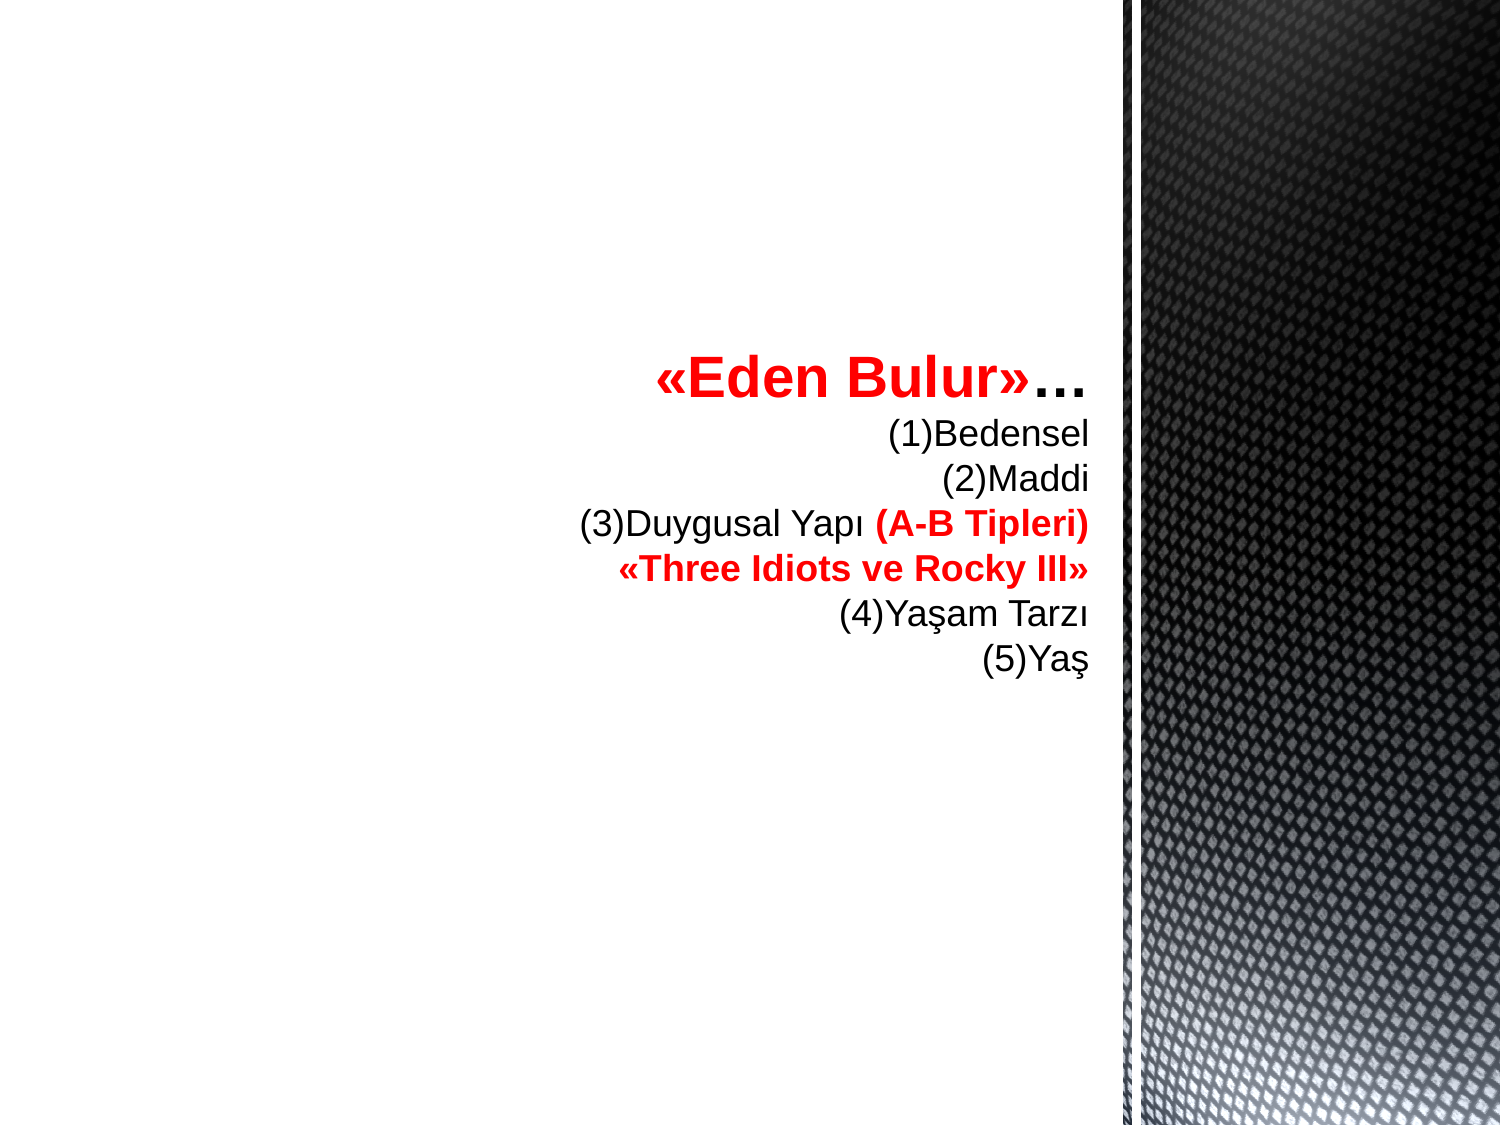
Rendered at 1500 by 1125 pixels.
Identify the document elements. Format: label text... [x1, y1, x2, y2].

picture [1123, 0, 1500, 1125]
title «Eden Bulur»… (1)Bedensel (2)Maddi (3)Duygusal Yapı (A-B Tipleri) «Three Idiots ve Rocky III» (4)Yaşam Tarzı (5)Yaş [0, 231, 1105, 687]
